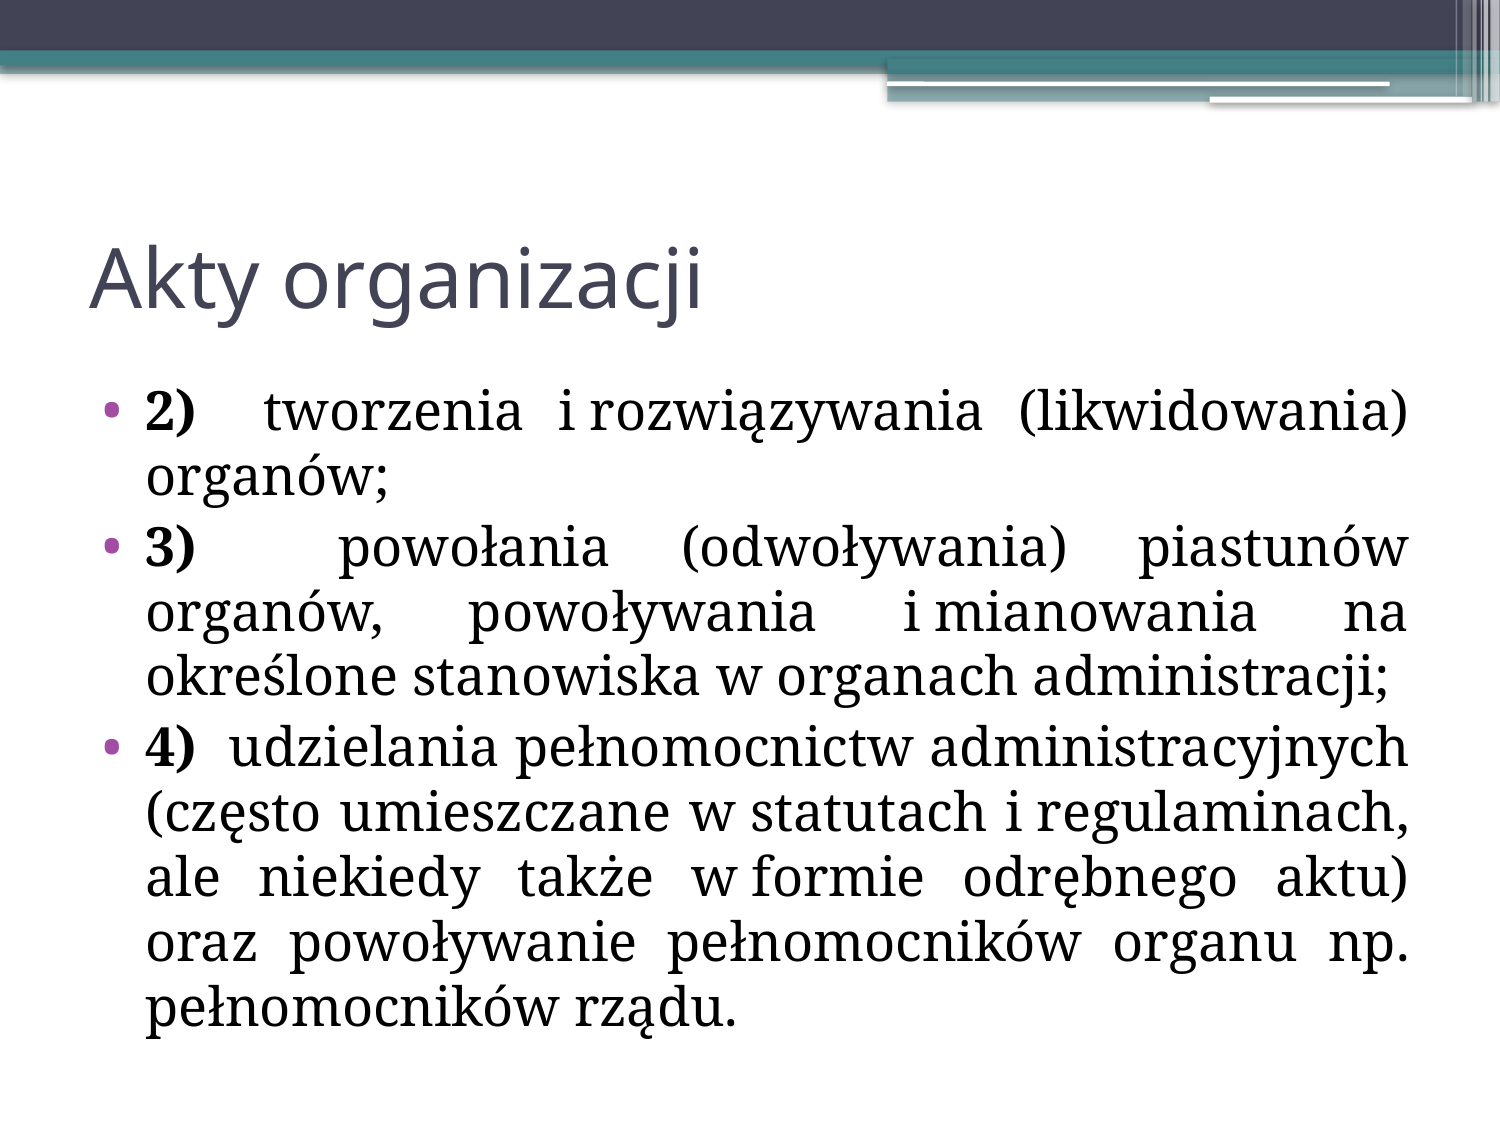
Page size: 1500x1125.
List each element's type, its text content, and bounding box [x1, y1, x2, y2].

list 2) tworzenia i rozwiązywania (likwidowania) organów; 3) powołania (odwoływania) piastunów organów, powoływania i mianowania na określone stanowiska w organach administracji; 4) udzielania pełnomocnictw administracyjnych (często umieszczane w statutach i regulaminach, ale niekiedy także w formie odrębnego aktu) oraz powoływanie pełnomocników organu np. pełnomocników rządu. [75, 368, 1425, 1079]
title Akty organizacji [75, 187, 1425, 363]
